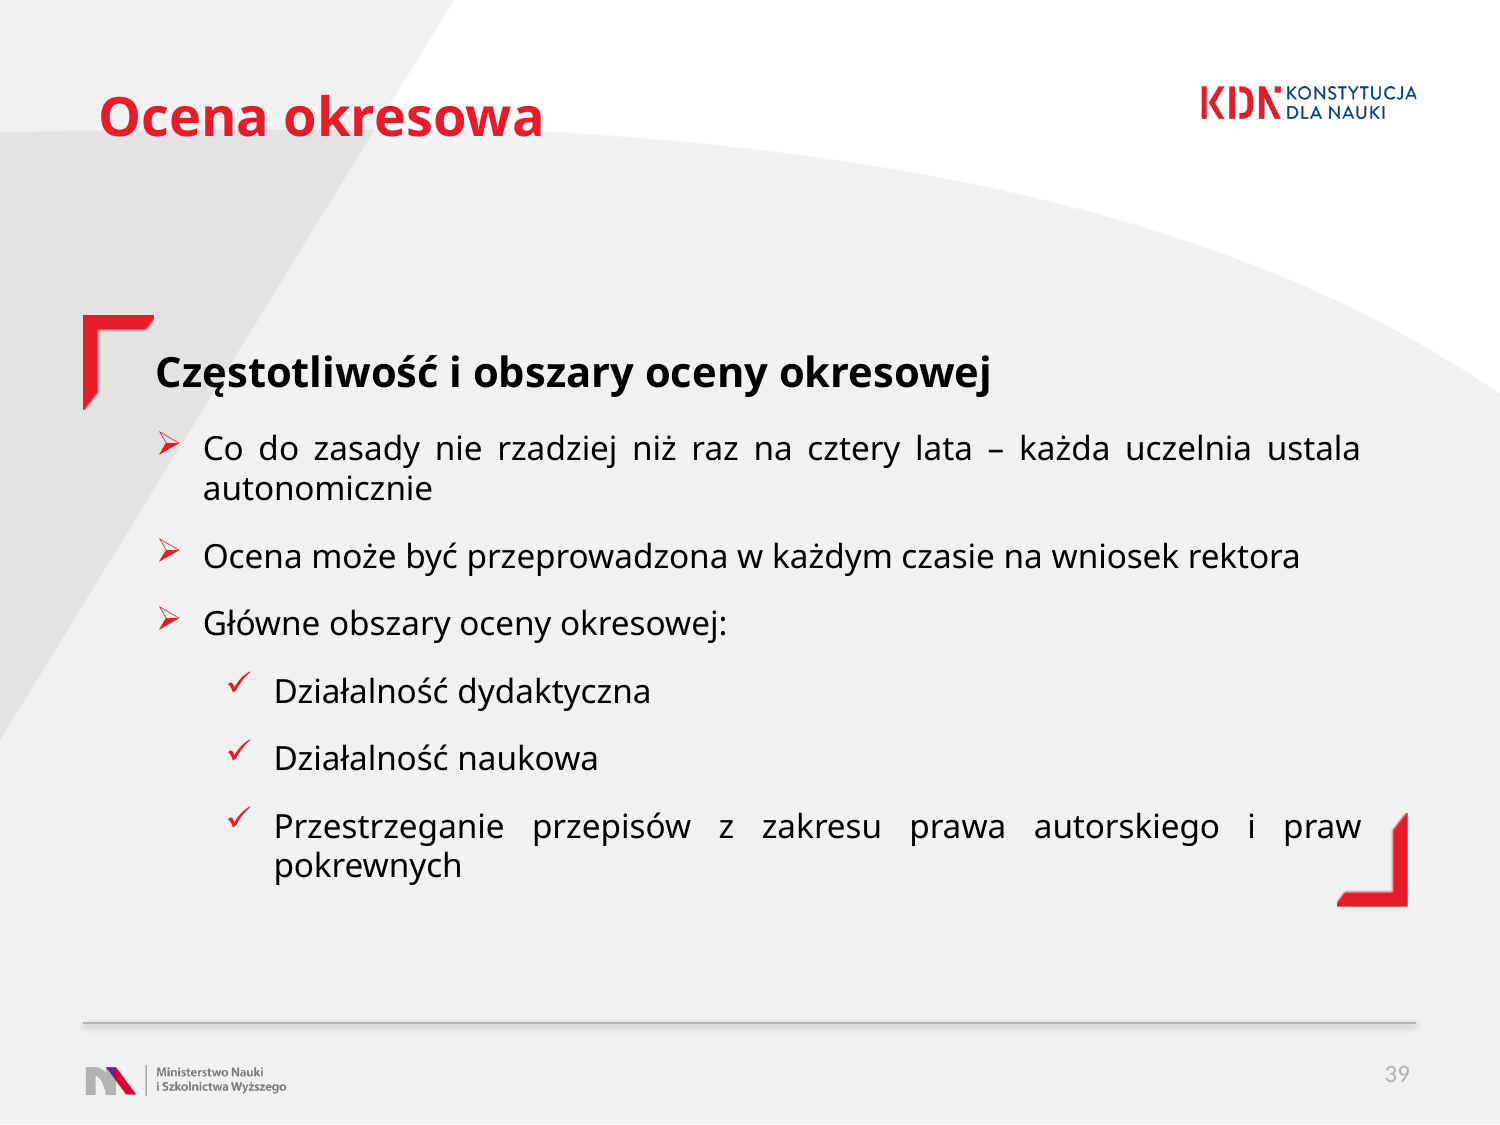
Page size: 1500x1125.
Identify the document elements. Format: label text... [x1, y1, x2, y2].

list Co do zasady nie rzadziej niż raz na cztery lata – każda uczelnia ustala autonomicznie Ocena może być przeprowadzona w każdym czasie na wniosek rektora Główne obszary oceny okresowej: Działalność dydaktyczna Działalność naukowa Przestrzeganie przepisów z zakresu prawa autorskiego i praw pokrewnych [141, 420, 1379, 939]
slide_number 39 [1074, 1042, 1425, 1103]
title Ocena okresowa [83, 74, 1170, 143]
picture [0, 0, 1500, 1125]
text_box Częstotliwość i obszary oceny okresowej [141, 338, 1379, 403]
